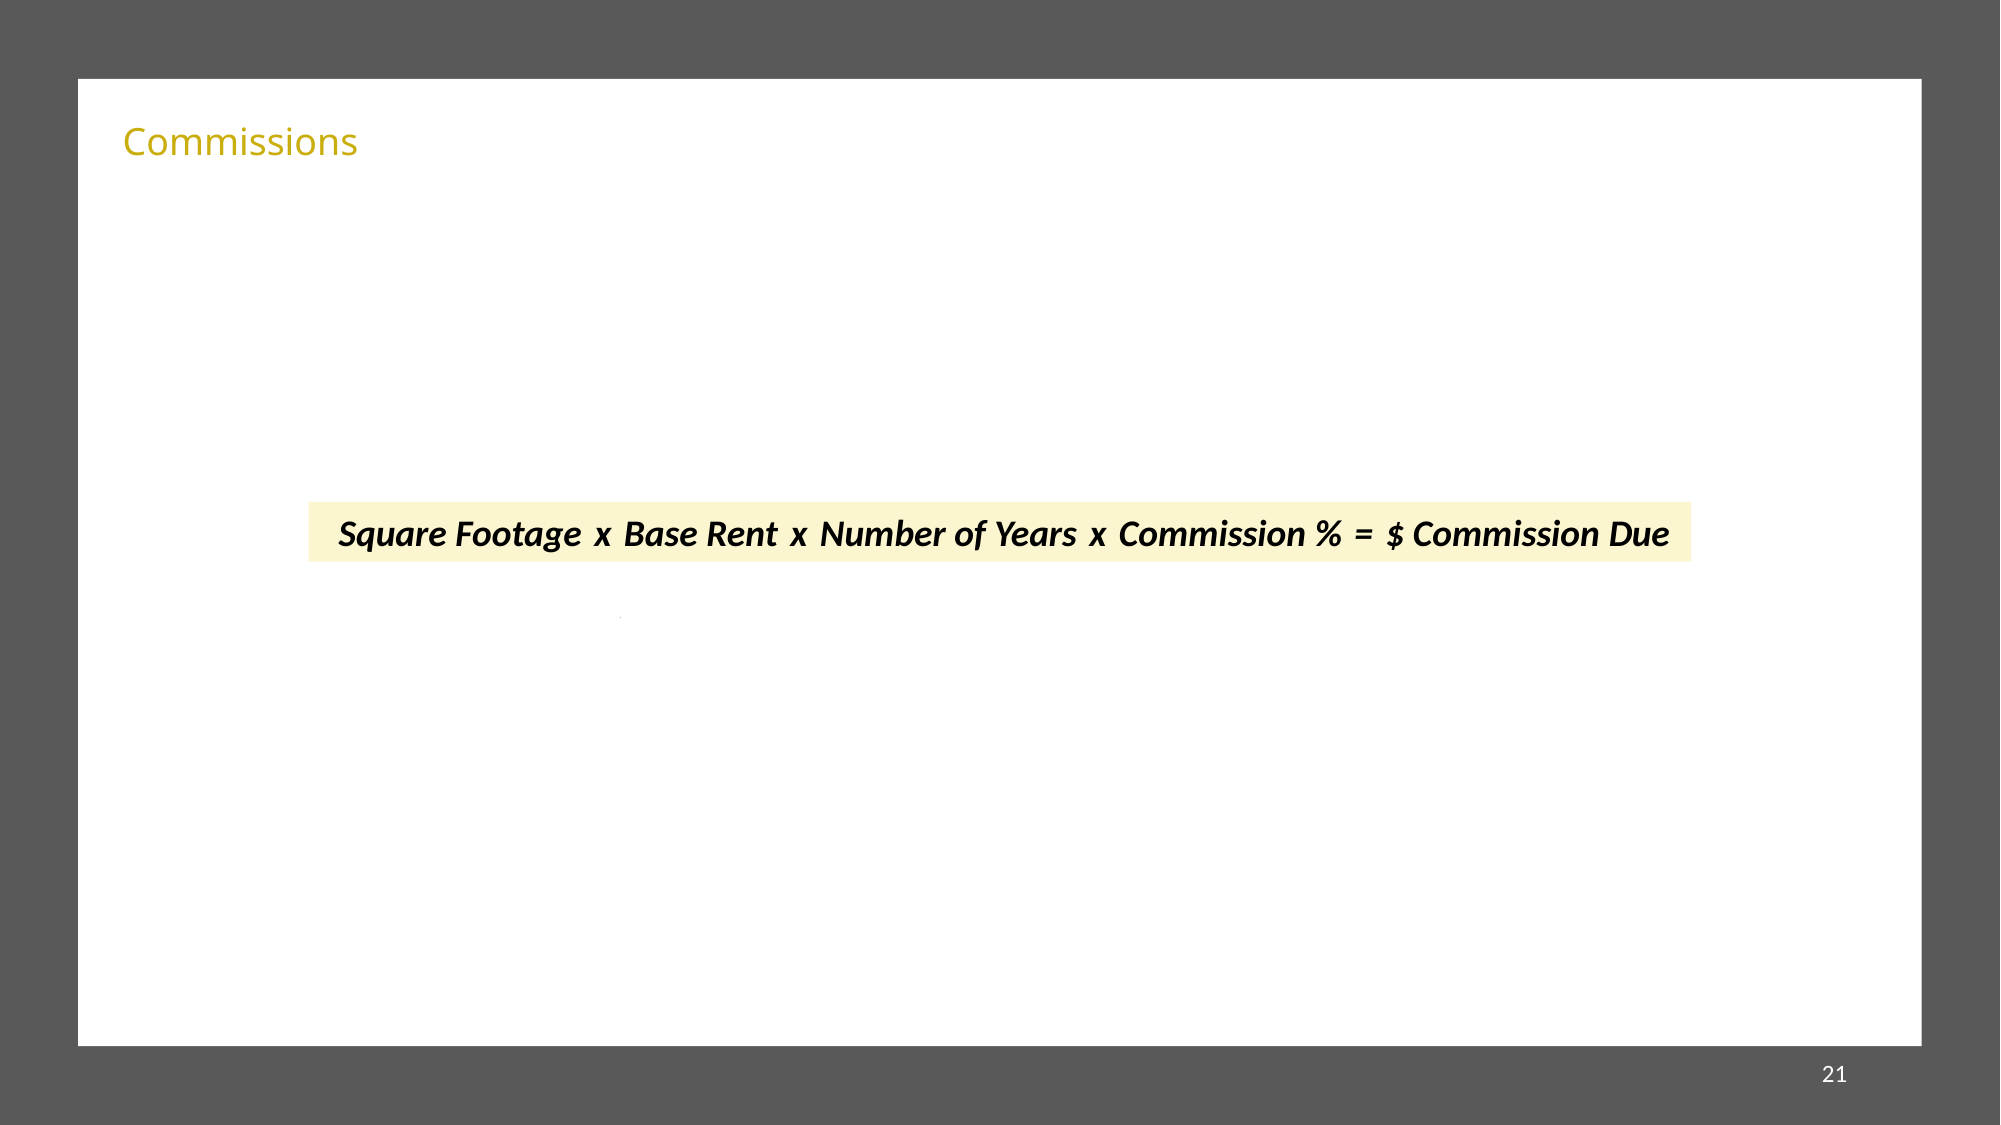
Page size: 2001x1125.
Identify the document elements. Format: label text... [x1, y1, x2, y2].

text_box Square Footage x Base Rent x Number of Years x Commission % = $ Commission Due [308, 501, 1692, 562]
slide_number 21 [1412, 1042, 1863, 1103]
text_box Commissions [108, 110, 1863, 215]
text_box [0, 0, 2000, 1125]
text_box [77, 78, 1923, 1047]
